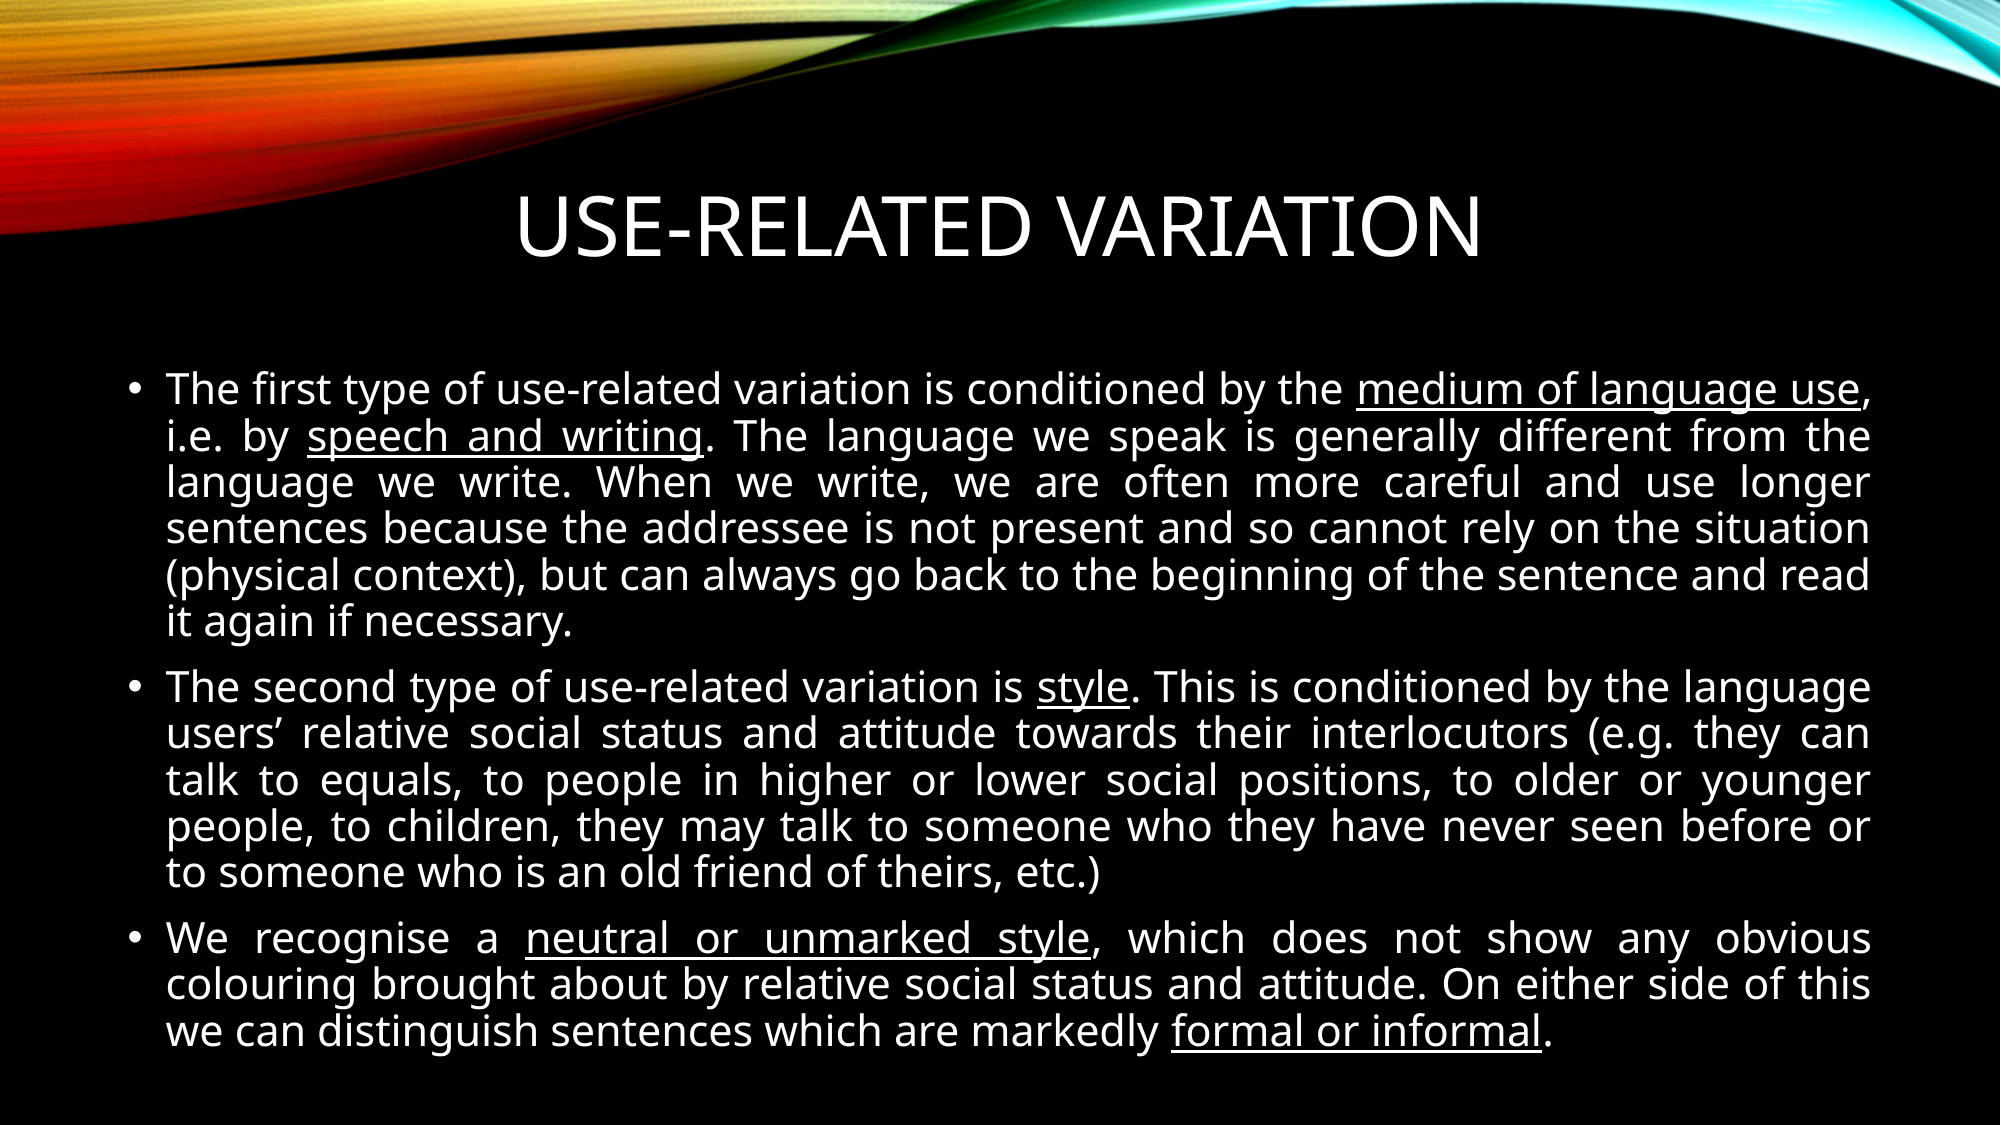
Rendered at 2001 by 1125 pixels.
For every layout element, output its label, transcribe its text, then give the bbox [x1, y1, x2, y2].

list The first type of use-related variation is conditioned by the medium of language use, i.e. by speech and writing. The language we speak is generally different from the language we write. When we write, we are often more careful and use longer sentences because the addressee is not present and so cannot rely on the situation (physical context), but can always go back to the beginning of the sentence and read it again if necessary. The second type of use-related variation is style. This is conditioned by the language users’ relative social status and attitude towards their interlocutors (e.g. they can talk to equals, to people in higher or lower social positions, to older or younger people, to children, they may talk to someone who they have never seen before or to someone who is an old friend of theirs, etc.) We recognise a neutral or unmarked style, which does not show any obvious colouring brought about by relative social status and attitude. On either side of this we can distinguish sentences which are markedly formal or informal. [112, 360, 1888, 1070]
picture [0, 0, 2000, 237]
title Use-related variation [293, 123, 1707, 336]
